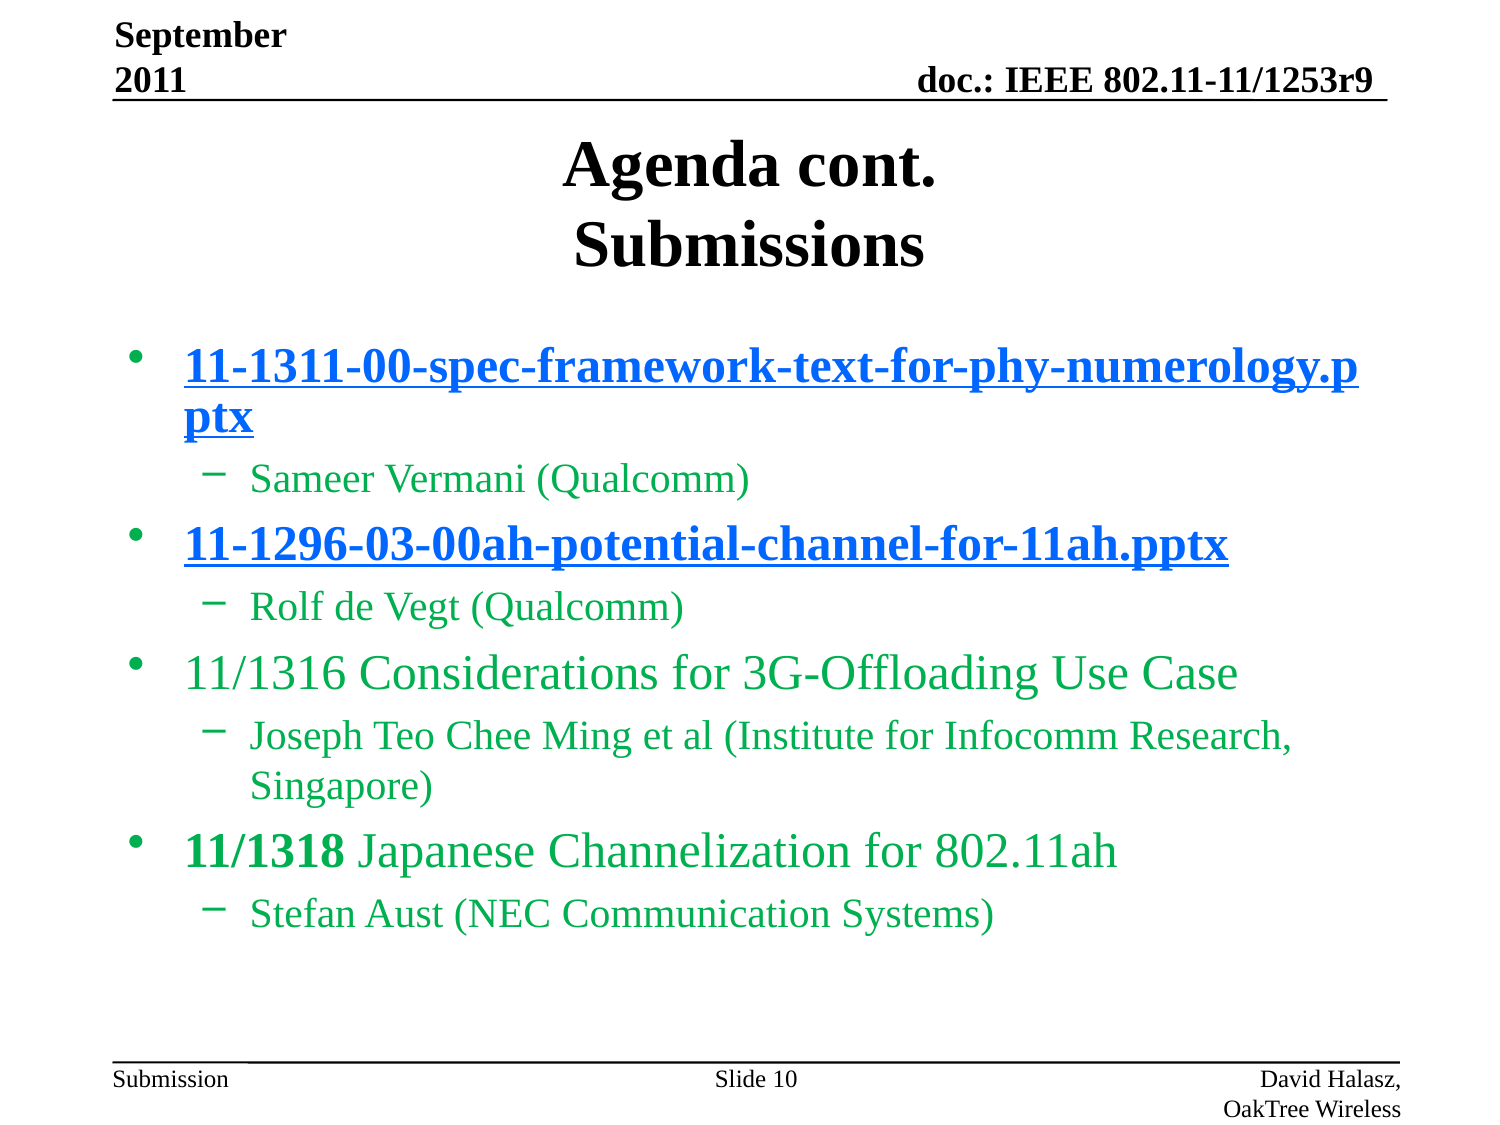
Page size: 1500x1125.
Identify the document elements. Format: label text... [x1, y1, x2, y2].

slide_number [114, 54, 333, 101]
list 11-1311-00-spec-framework-text-for-phy-numerology.pptx Sameer Vermani (Qualcomm) 11-1296-03-00ah-potential-channel-for-11ah.pptx Rolf de Vegt (Qualcomm) 11/1316 Considerations for 3G-Offloading Use Case Joseph Teo Chee Ming et al (Institute for Infocomm Research, Singapore) 11/1318 Japanese Channelization for 802.11ah Stefan Aust (NEC Communication Systems) [112, 324, 1388, 1001]
slide_number Slide 10 [712, 1061, 800, 1093]
footer David Halasz, OakTree Wireless [1185, 1061, 1402, 1093]
title Agenda cont. Submissions [112, 112, 1388, 288]
